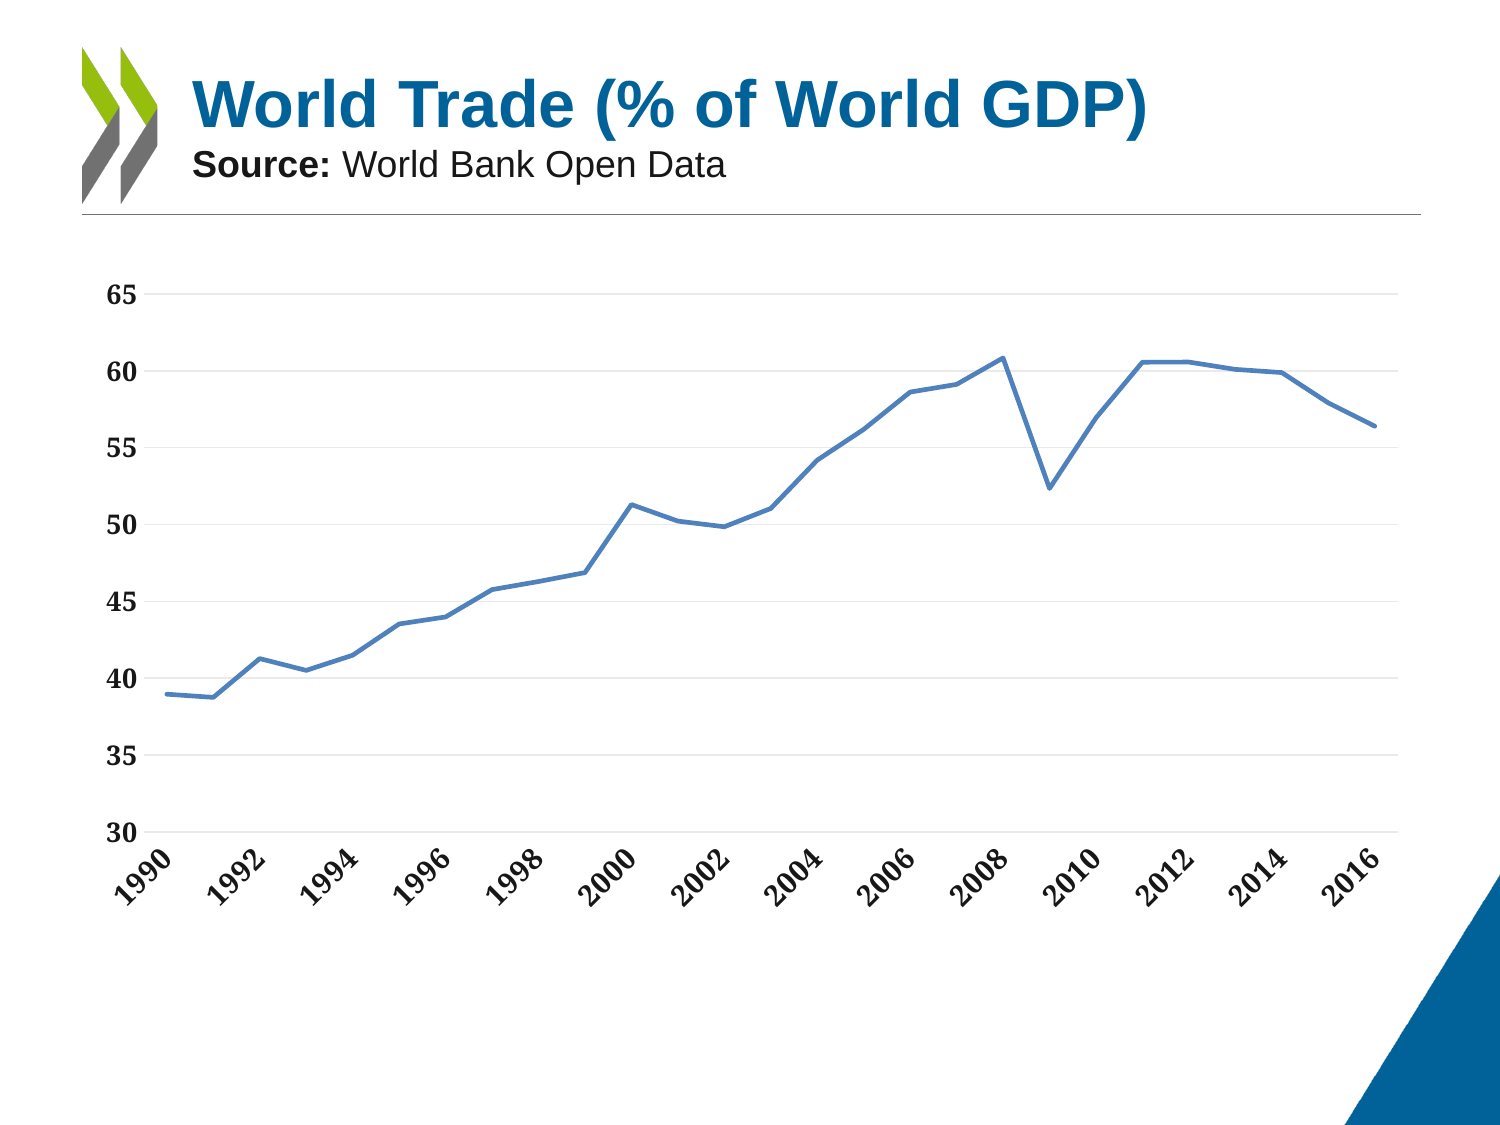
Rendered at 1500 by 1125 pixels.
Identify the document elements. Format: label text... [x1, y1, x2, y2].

picture [1344, 874, 1500, 1125]
chart [76, 262, 1426, 929]
title World Trade (% of World GDP) Source: World Bank Open Data [177, 38, 1394, 207]
